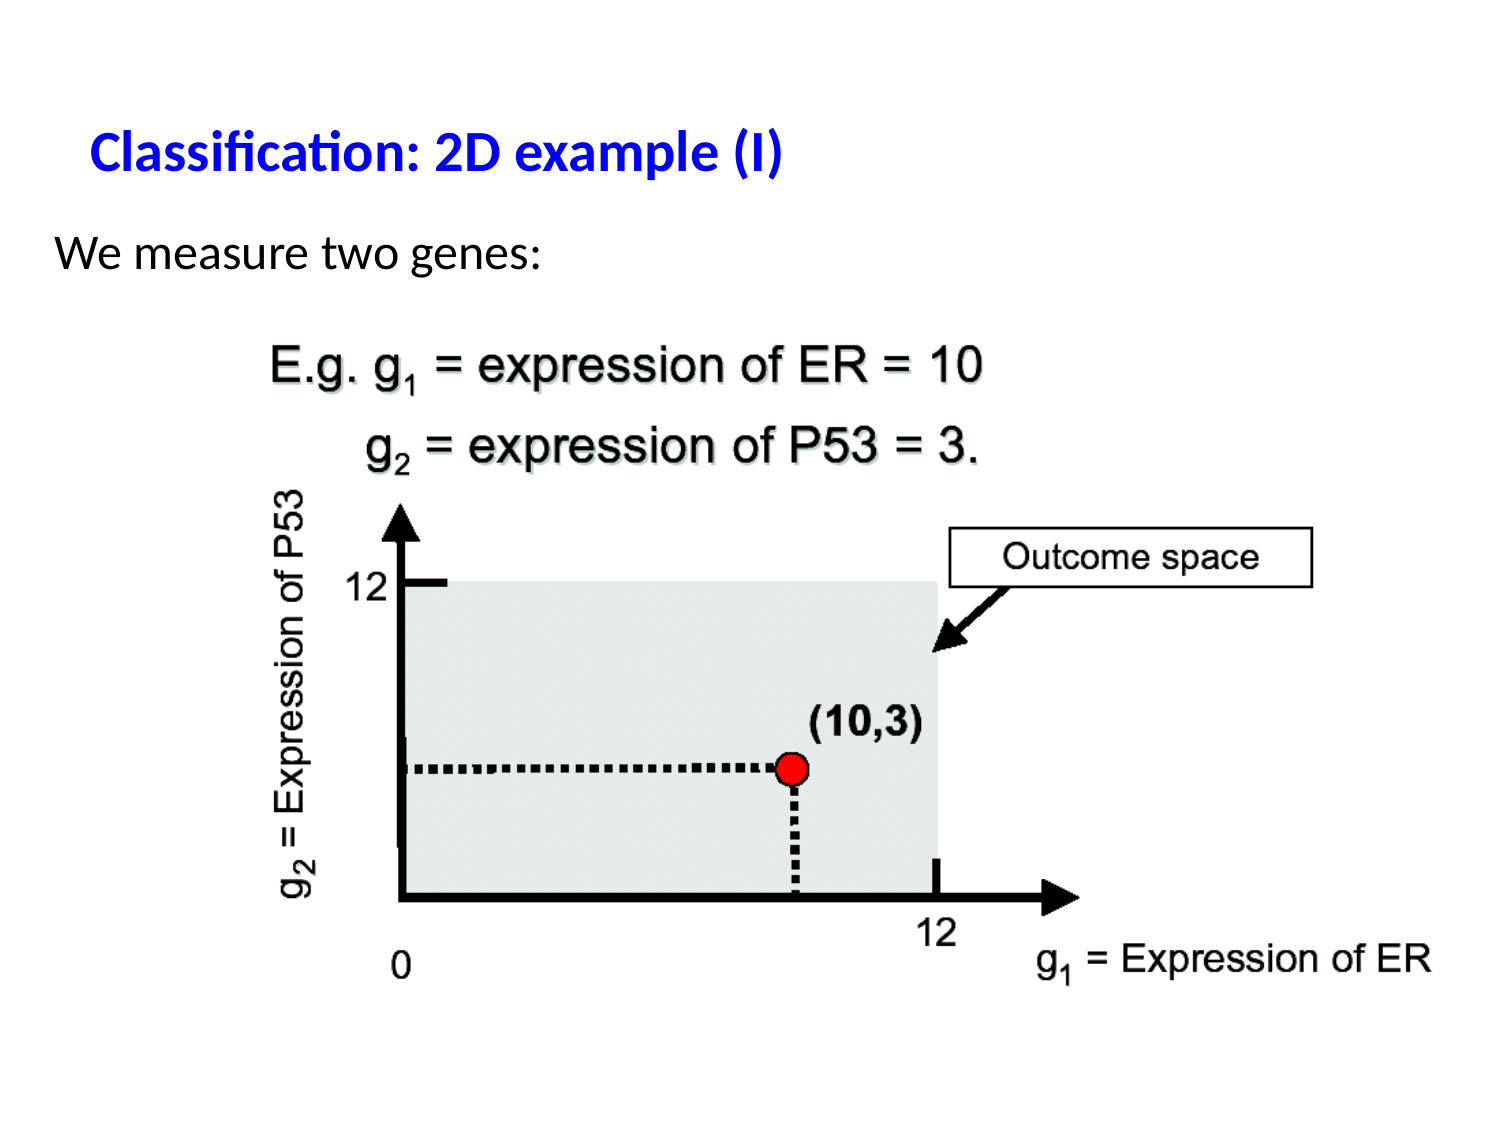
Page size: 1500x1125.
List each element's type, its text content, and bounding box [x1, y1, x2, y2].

picture [224, 333, 1454, 994]
title Classification: 2D example (I) [75, 88, 1425, 207]
text_box We measure two genes: [39, 212, 559, 288]
